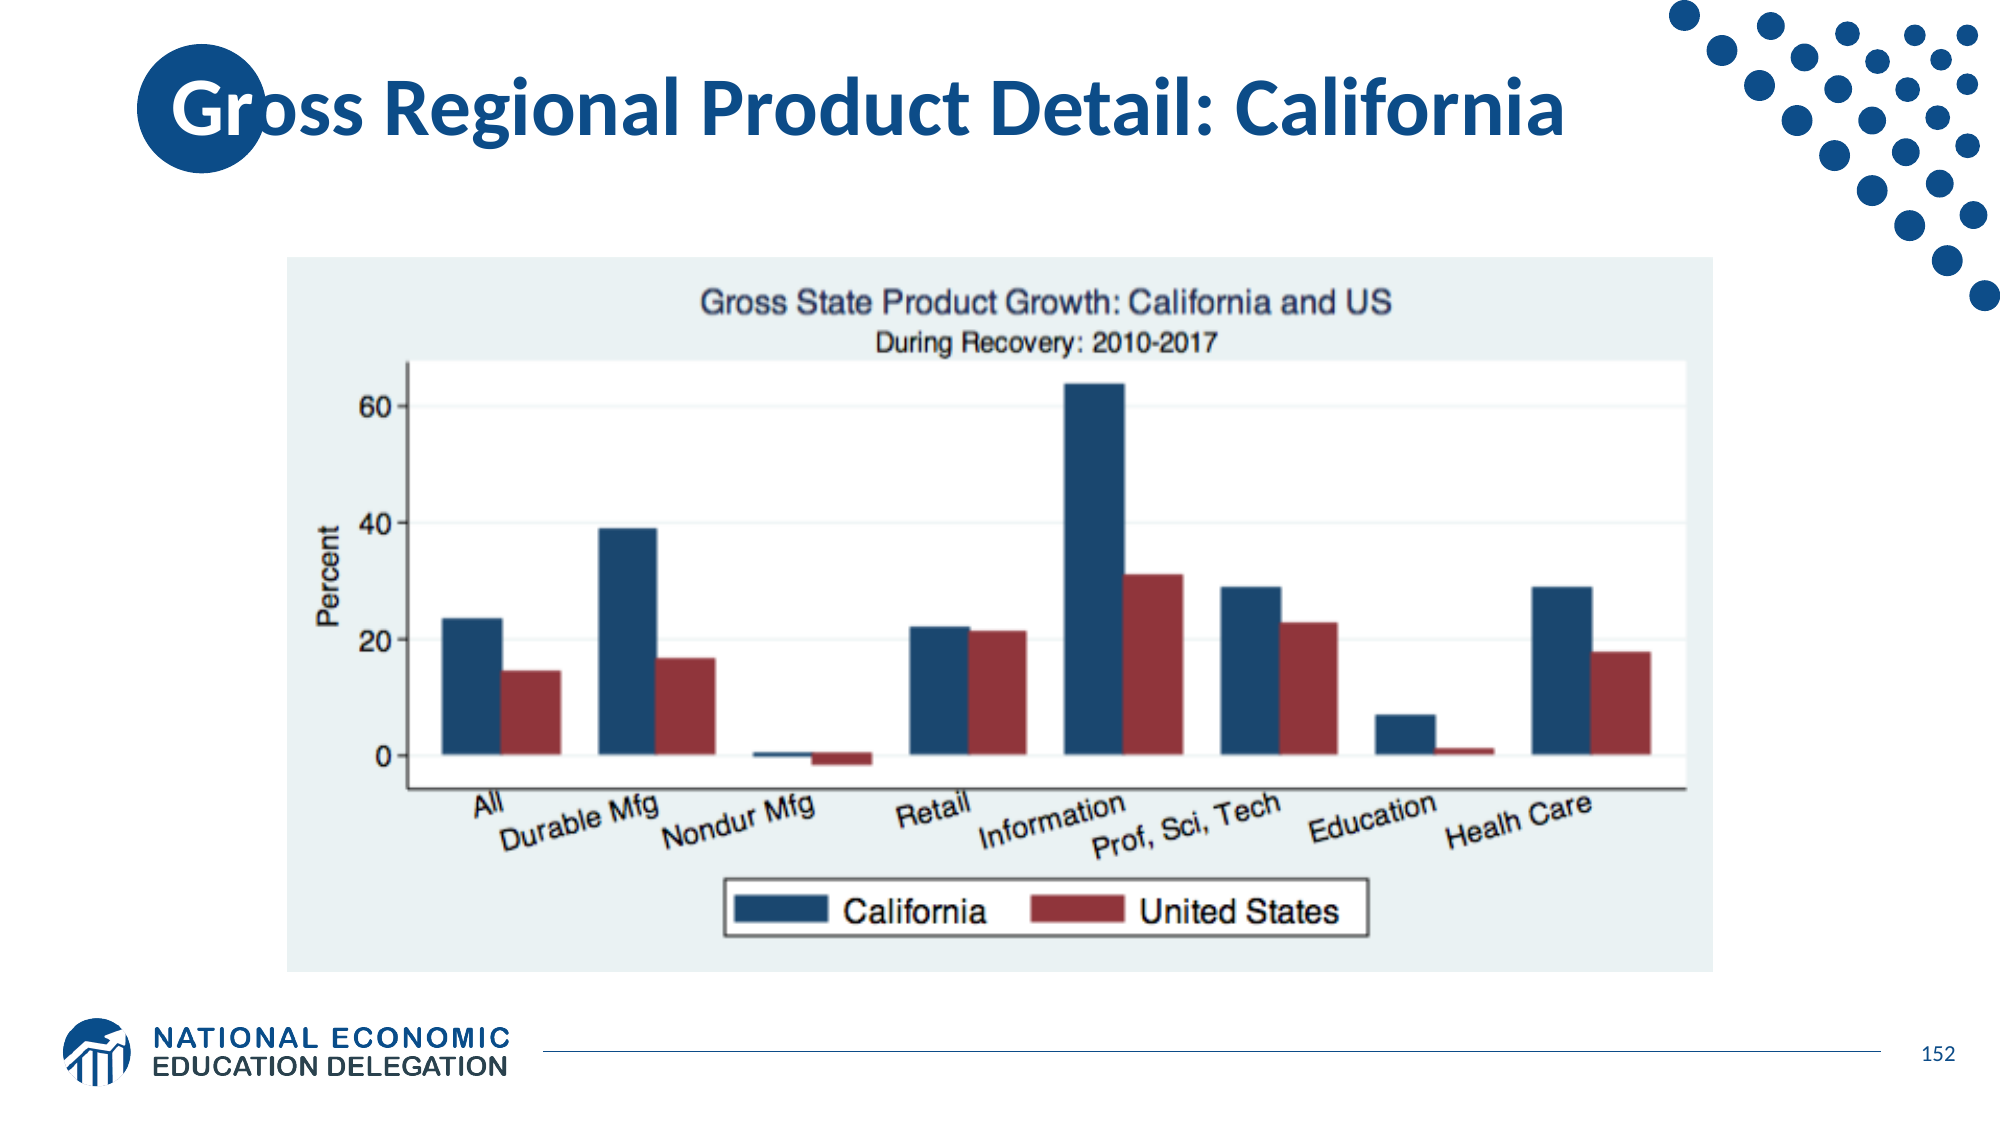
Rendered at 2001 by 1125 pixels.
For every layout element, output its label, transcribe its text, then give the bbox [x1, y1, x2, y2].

slide_number 152 [1521, 1022, 1972, 1082]
picture [55, 1013, 520, 1091]
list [137, 257, 1863, 972]
title Gross Regional Product Detail: California [137, 0, 1863, 218]
